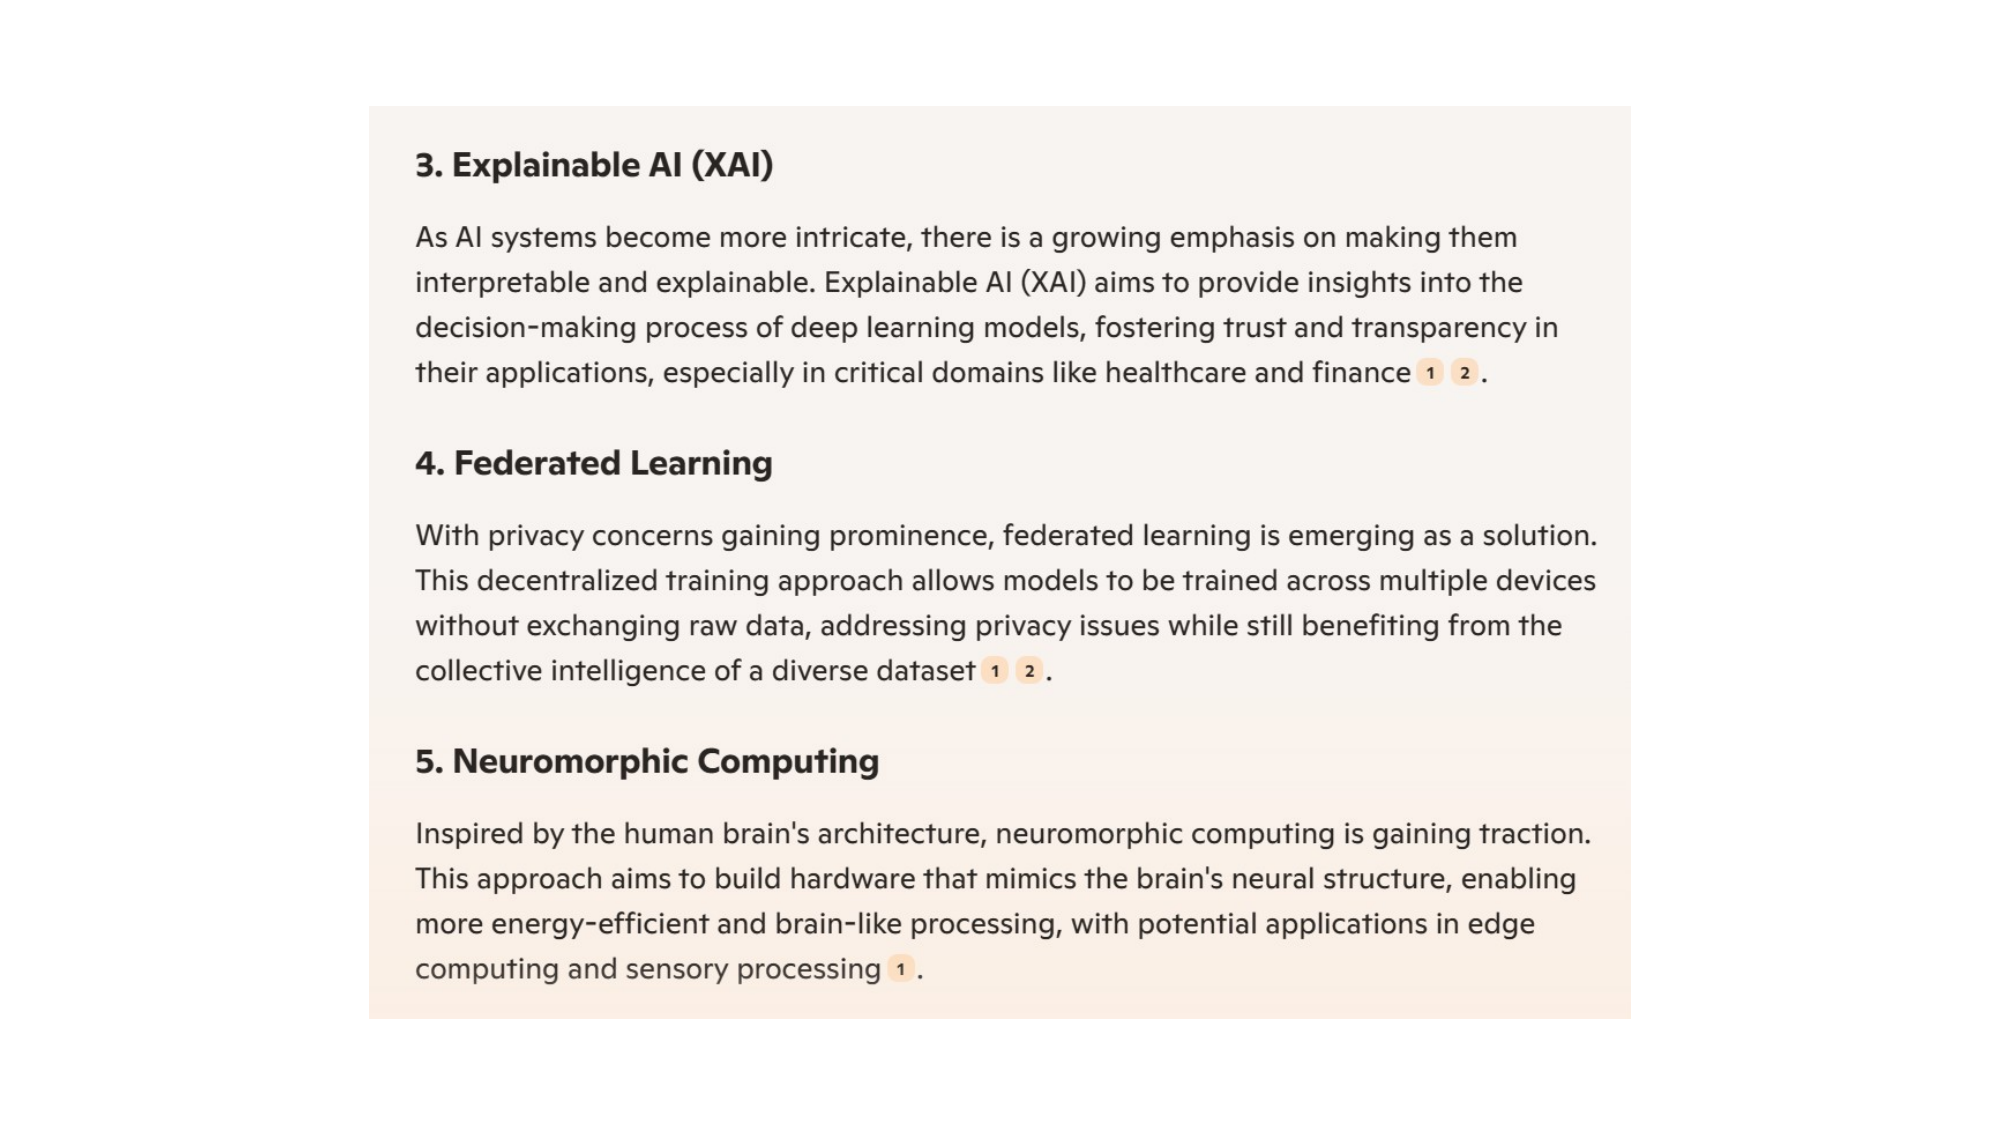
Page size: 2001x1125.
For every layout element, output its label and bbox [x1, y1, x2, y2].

list [369, 106, 1631, 1019]
